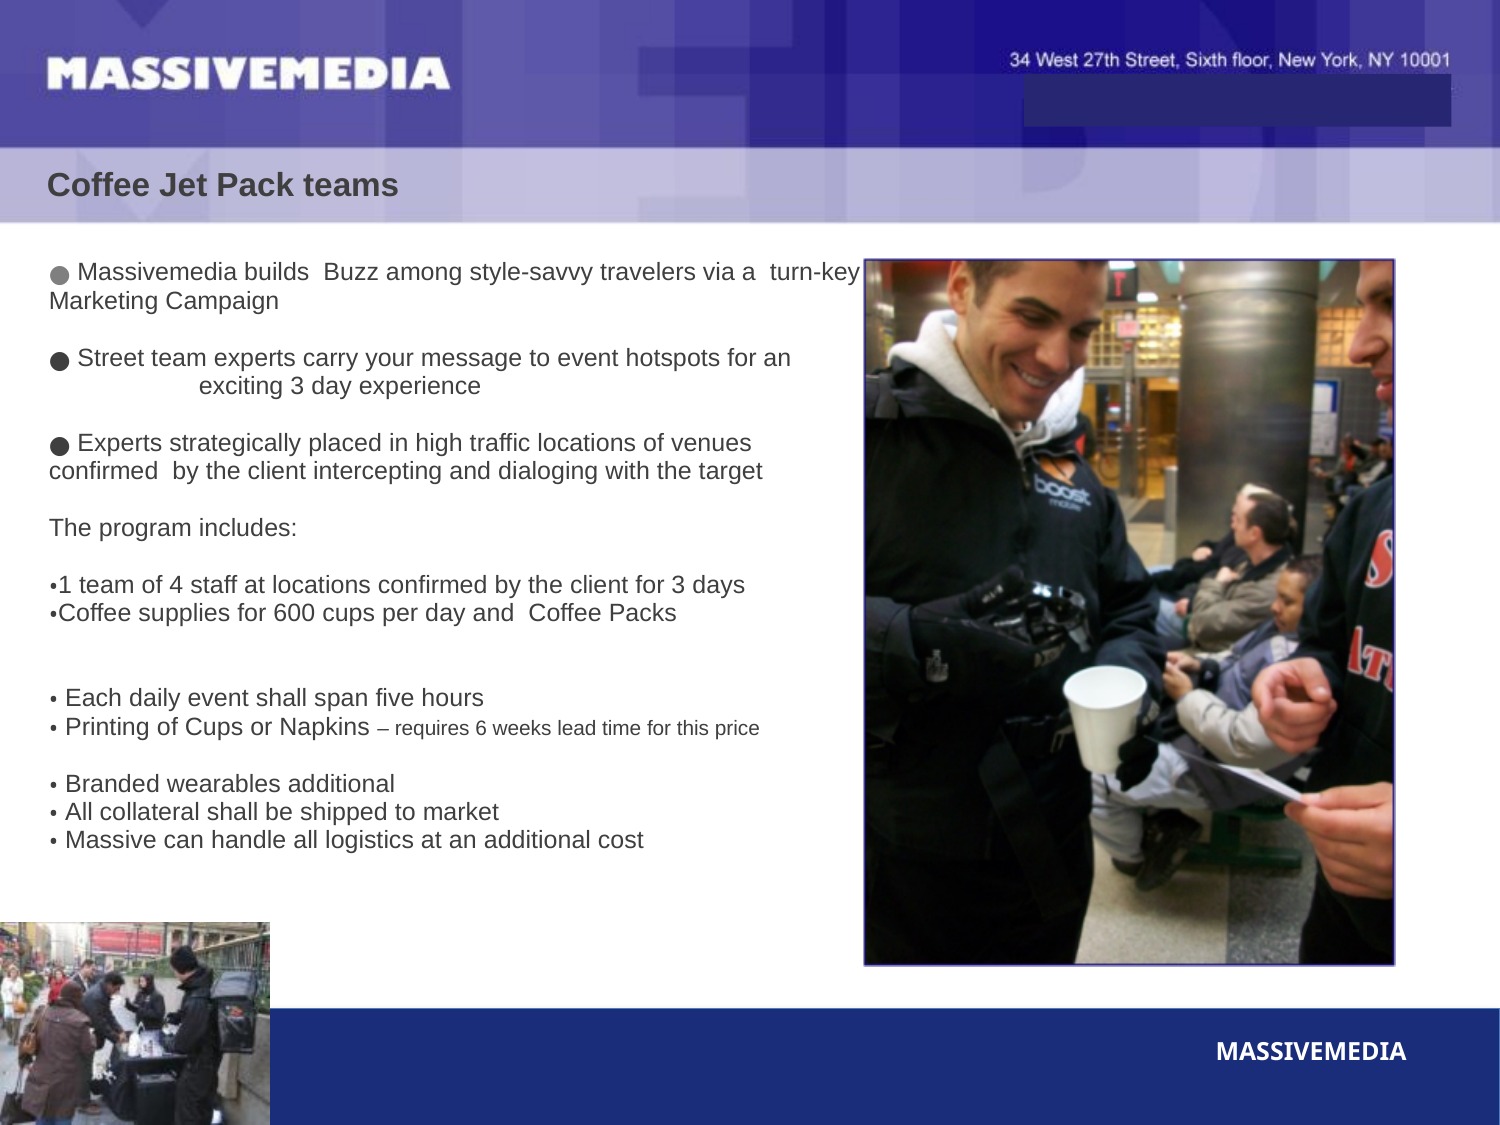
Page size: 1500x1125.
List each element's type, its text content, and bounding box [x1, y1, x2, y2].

text_box [1023, 73, 1452, 127]
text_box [275, 1007, 1500, 1125]
text_box [24, 692, 850, 794]
text_box [171, 427, 857, 481]
title Coffee Jet Pack teams [46, 148, 1411, 223]
picture [0, 0, 1500, 1125]
list Massivemedia builds Buzz among style-savvy travelers via a turn-key Marketing Campaign Street team experts carry your message to event hotspots for an exciting 3 day experience Experts strategically placed in high traffic locations of venues confirmed by the client intercepting and dialoging with the target The program includes: 1 team of 4 staff at locations confirmed by the client for 3 days Coffee supplies for 600 cups per day and Coffee Packs Each daily event shall span five hours Printing of Cups or Napkins – requires 6 weeks lead time for this price Branded wearables additional All collateral shall be shipped to market Massive can handle all logistics at an additional cost [48, 258, 860, 886]
